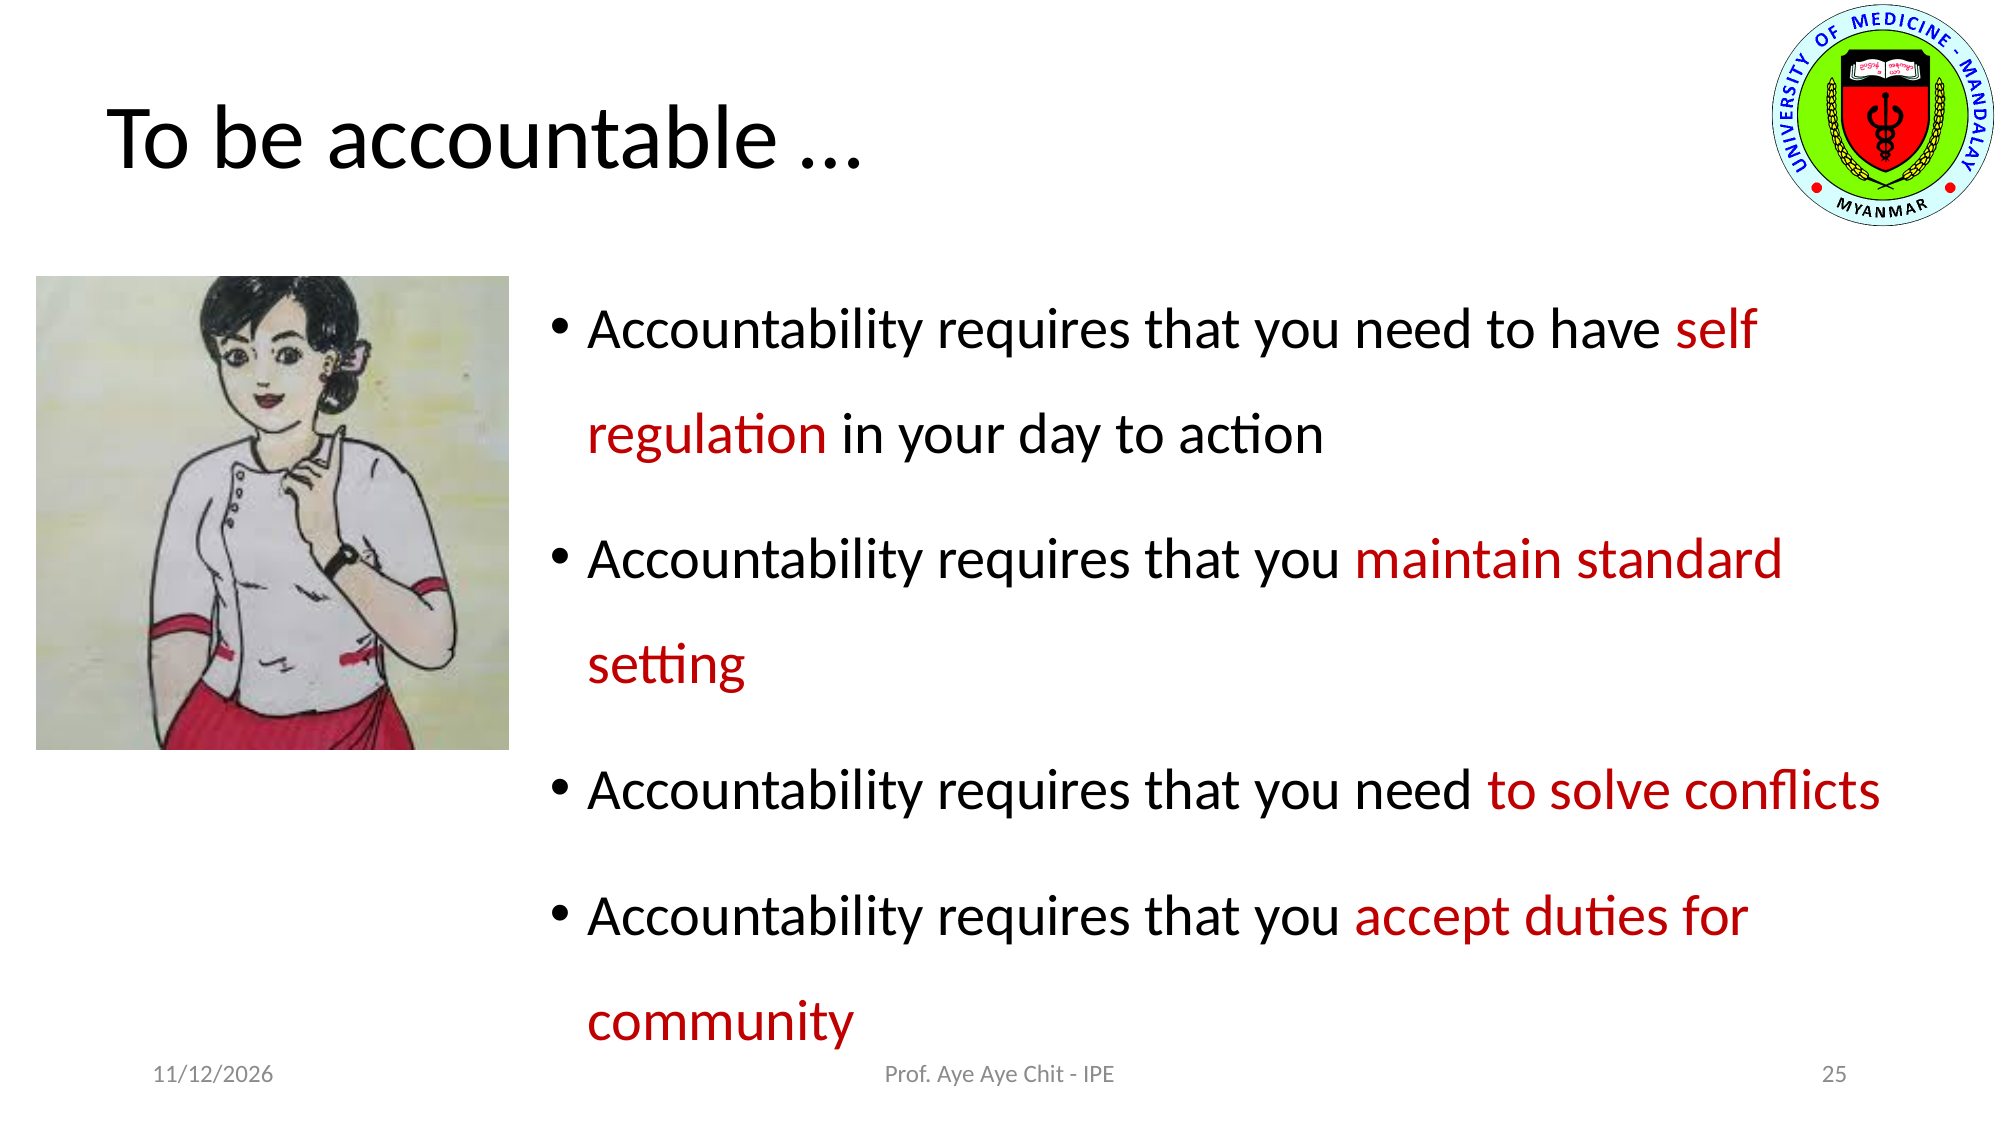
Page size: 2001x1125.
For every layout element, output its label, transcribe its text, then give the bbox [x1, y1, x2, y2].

footer Prof. Aye Aye Chit - IPE [662, 1042, 1338, 1103]
title To be accountable … [91, 29, 1816, 248]
picture [1770, 2, 1996, 227]
list Accountability requires that you need to have self regulation in your day to action Accountability requires that you maintain standard setting Accountability requires that you need to solve conflicts Accountability requires that you accept duties for community [534, 247, 1948, 1094]
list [36, 276, 509, 750]
slide_number 25 [1412, 1042, 1863, 1103]
slide_number 01-Sep-20 [137, 1042, 588, 1103]
